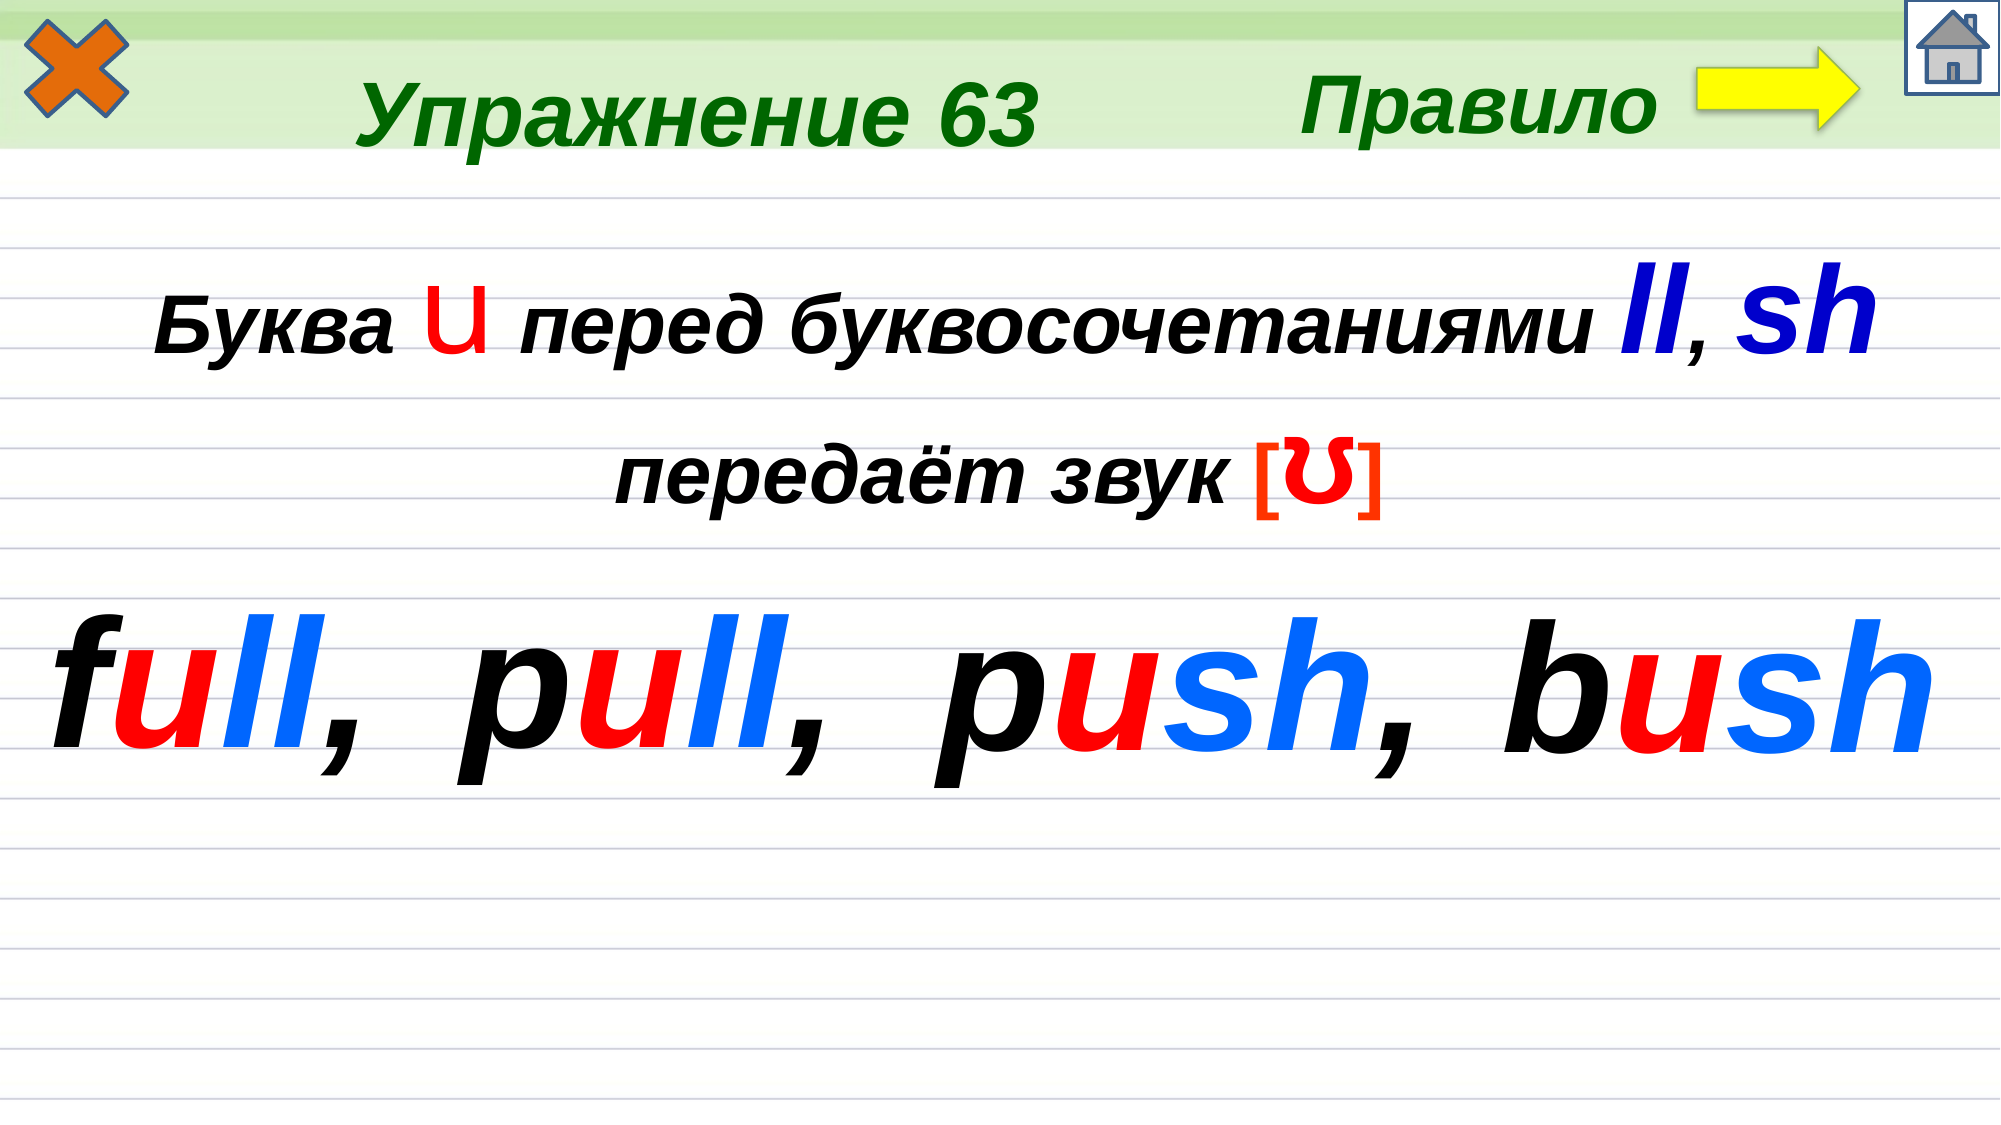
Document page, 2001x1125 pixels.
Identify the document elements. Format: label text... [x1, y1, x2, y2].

text_box Буква u перед буквосочетаниями ll, sh передаёт звук [ʊ] [0, 221, 2000, 537]
text_box [1904, 0, 2000, 96]
text_box [23, 18, 130, 119]
text_box pull, [444, 556, 906, 791]
picture [0, 0, 2001, 1125]
text_box push, [905, 559, 1461, 795]
text_box [1696, 46, 1861, 132]
text_box bush [1484, 561, 1957, 797]
text_box Упражнение 63 [296, 0, 1130, 165]
text_box full, [0, 556, 422, 791]
text_box Правило [1285, 42, 1675, 158]
